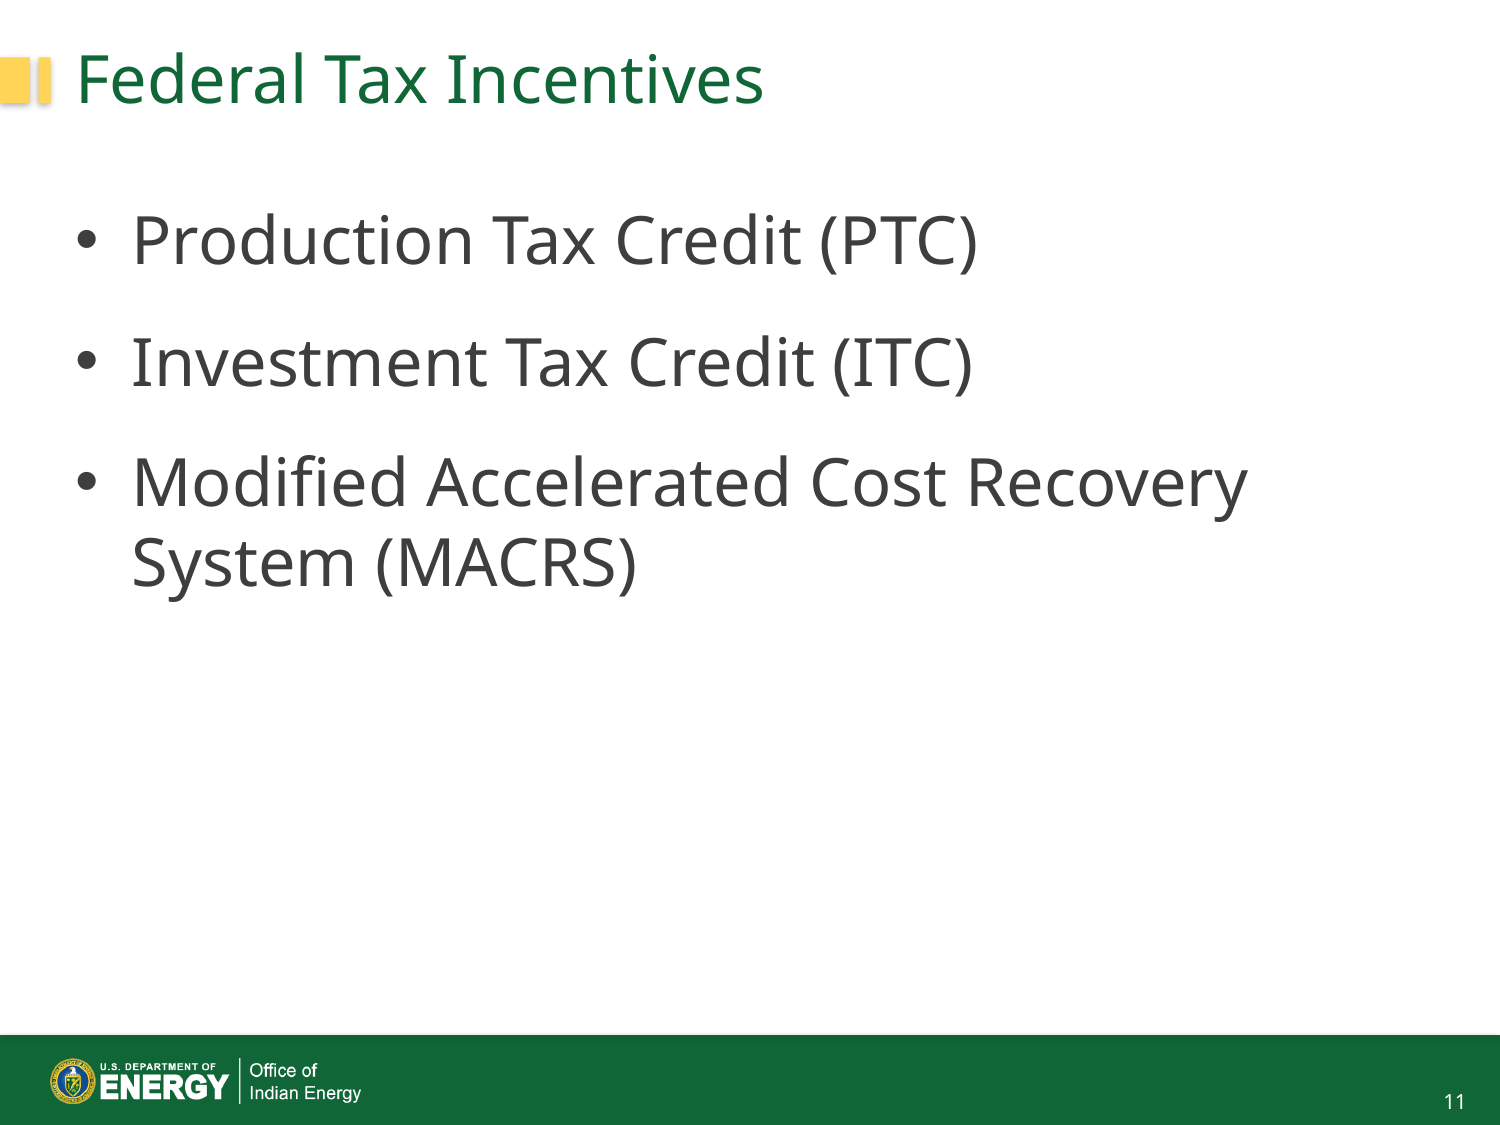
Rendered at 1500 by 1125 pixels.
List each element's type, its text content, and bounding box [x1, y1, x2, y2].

slide_number 11 [1410, 1081, 1500, 1125]
title Federal Tax Incentives [60, 28, 1411, 190]
list Production Tax Credit (PTC) Investment Tax Credit (ITC) Modified Accelerated Cost Recovery System (MACRS) [60, 190, 1411, 984]
picture [50, 1058, 361, 1104]
